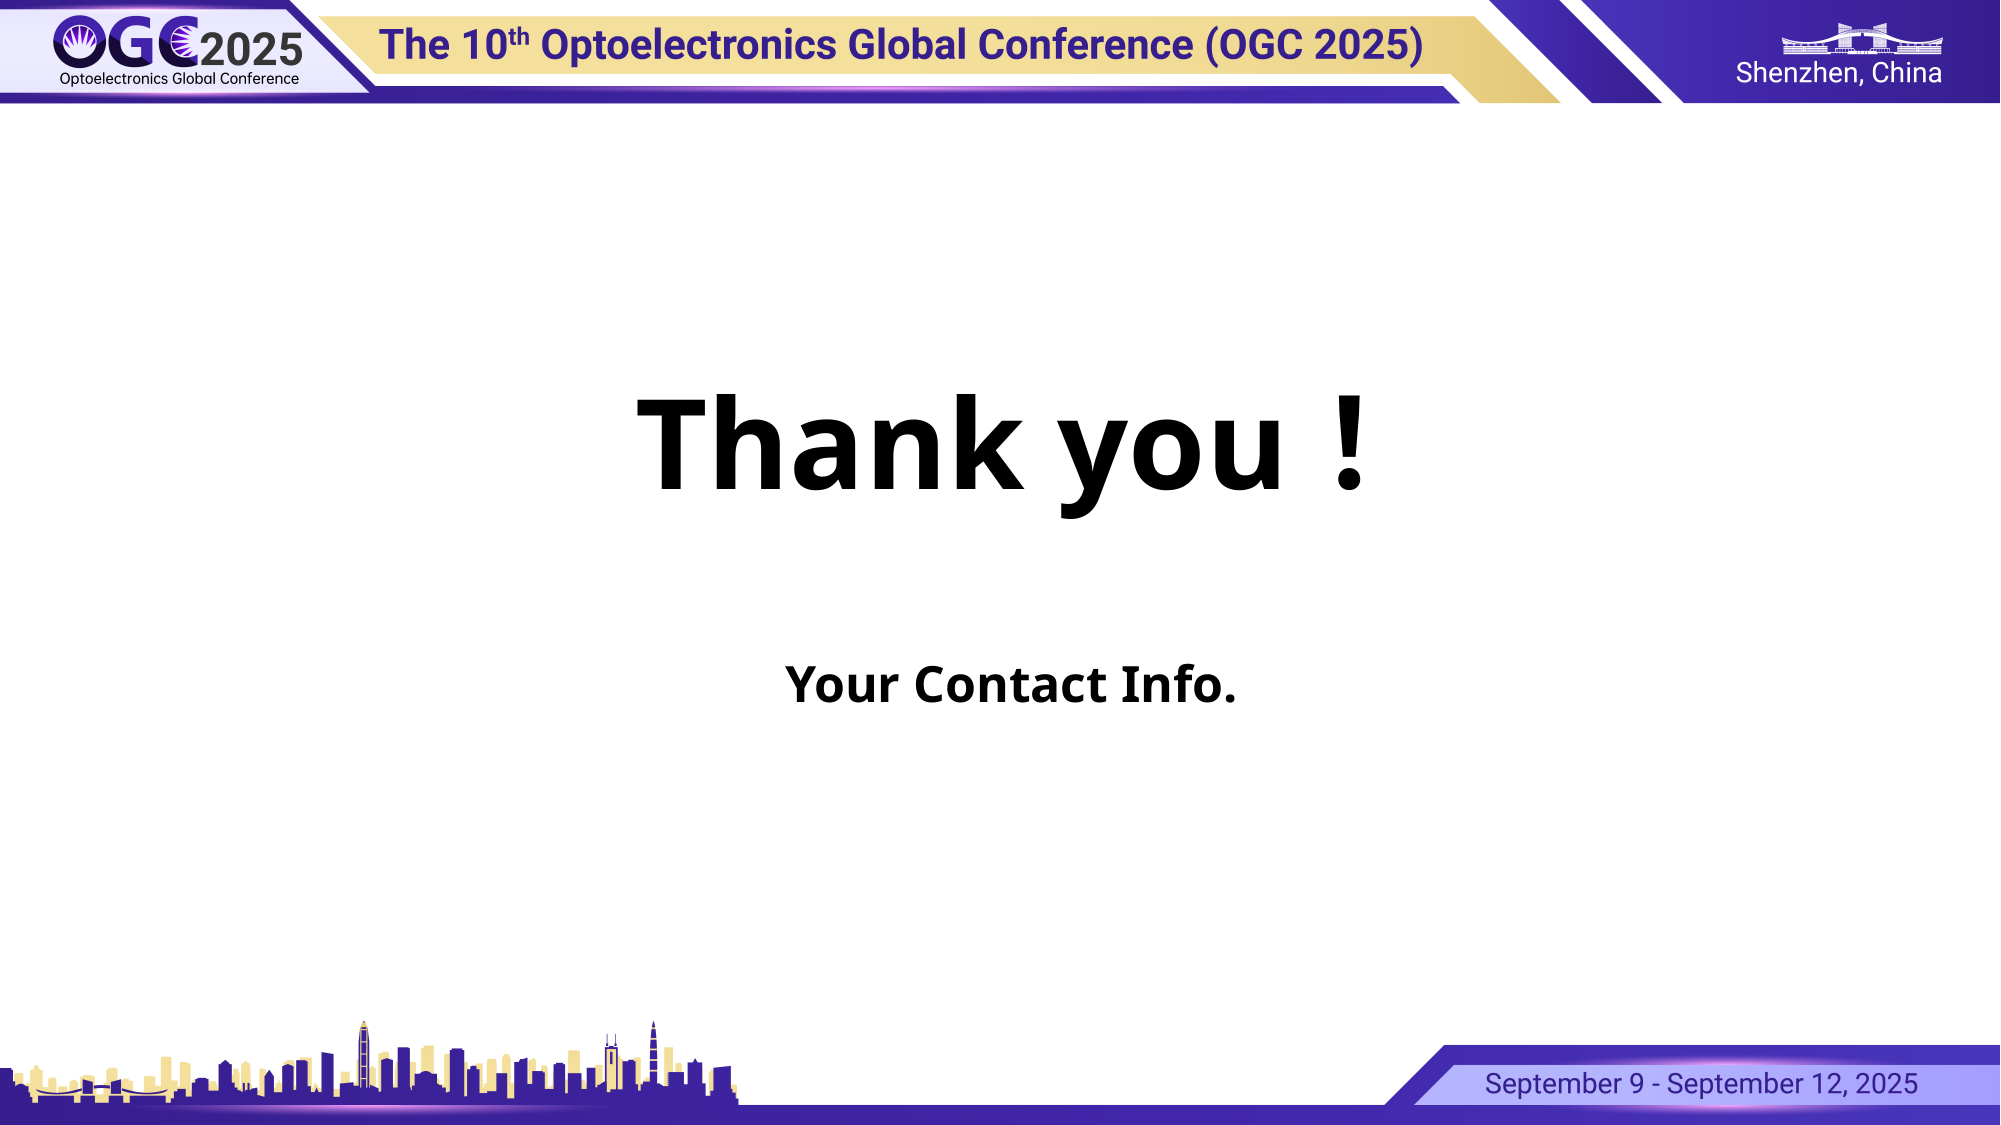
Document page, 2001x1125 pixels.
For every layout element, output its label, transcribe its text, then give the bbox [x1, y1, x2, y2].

picture [0, 0, 2000, 1125]
subtitle Your Contact Info. [208, 639, 1816, 881]
title Thank you！ [235, 270, 1844, 523]
